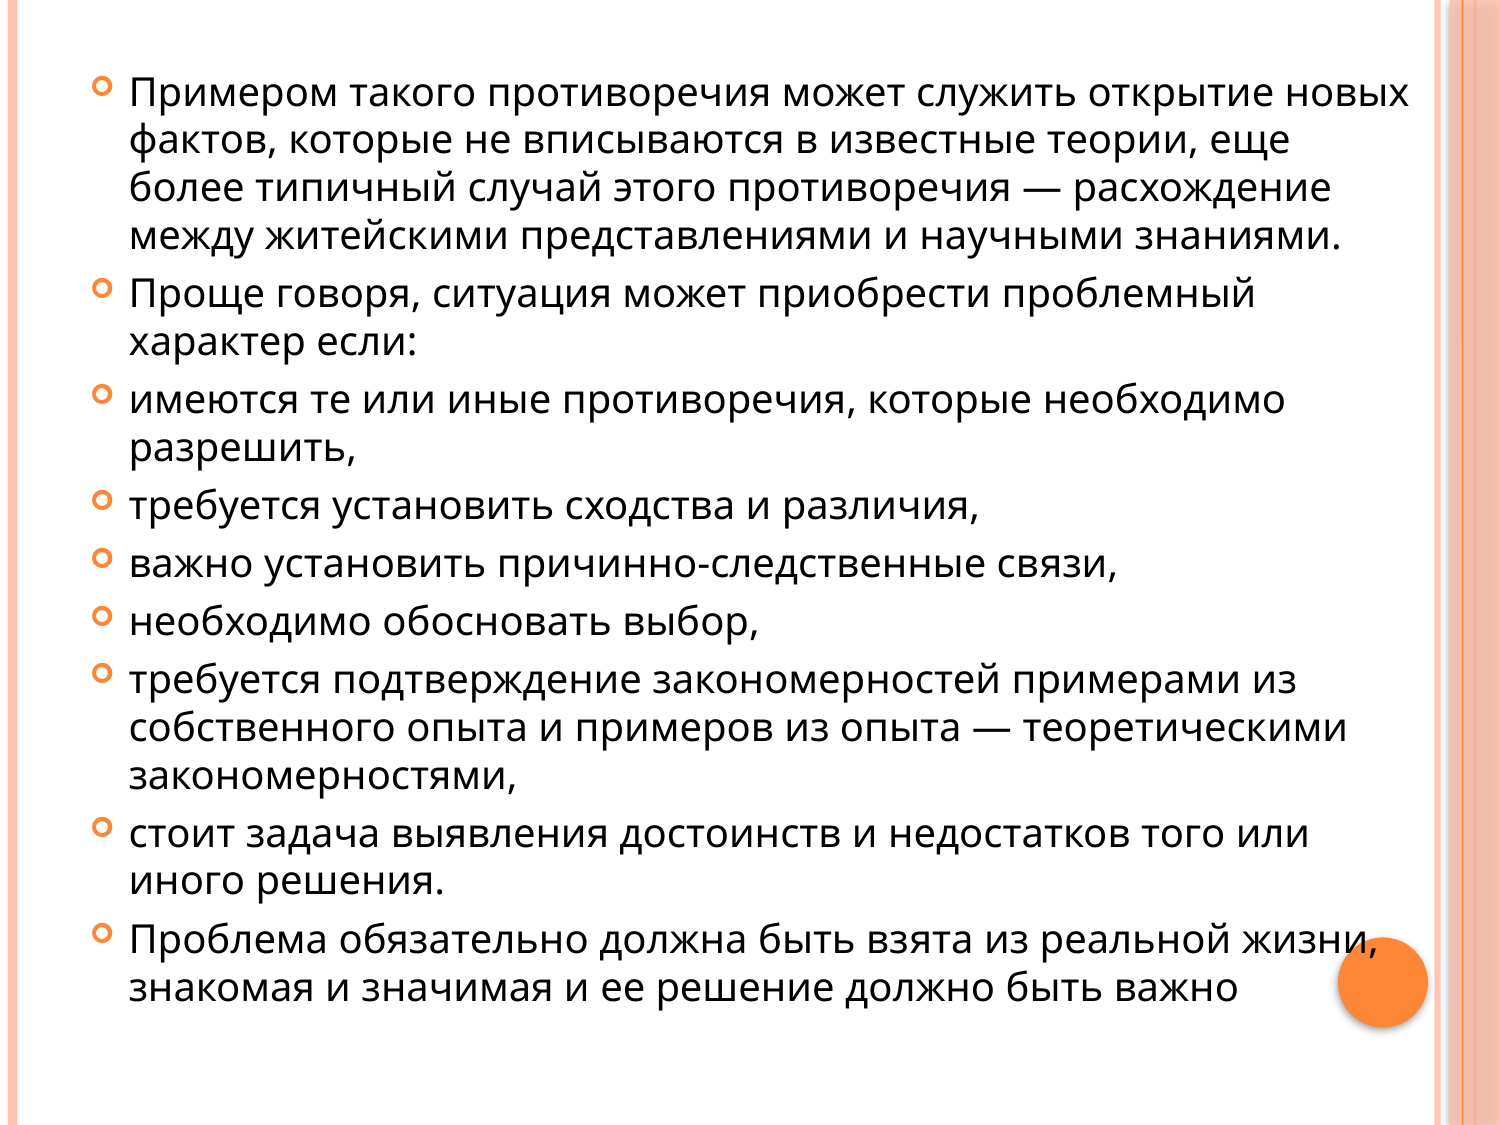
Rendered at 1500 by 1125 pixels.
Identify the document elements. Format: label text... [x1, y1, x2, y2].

list Примером такого противоречия может служить открытие новых фактов, которые не вписываются в известные теории, еще более типичный случай этого противоречия — расхождение между житейскими представлениями и научными знаниями. Проще говоря, ситуация может приобрести проблемный характер если: имеются те или иные противоречия, которые необходимо разрешить, требуется установить сходства и различия, важно установить причинно-следственные связи, необходимо обосновать выбор, требуется подтверждение закономерностей примерами из собственного опыта и примеров из опыта — теоретическими закономерностями, стоит задача выявления достоинств и недостатков того или иного решения. Проблема обязательно должна быть взята из реальной жизни, знакомая и значимая и ее решение должно быть важно [75, 58, 1430, 1062]
